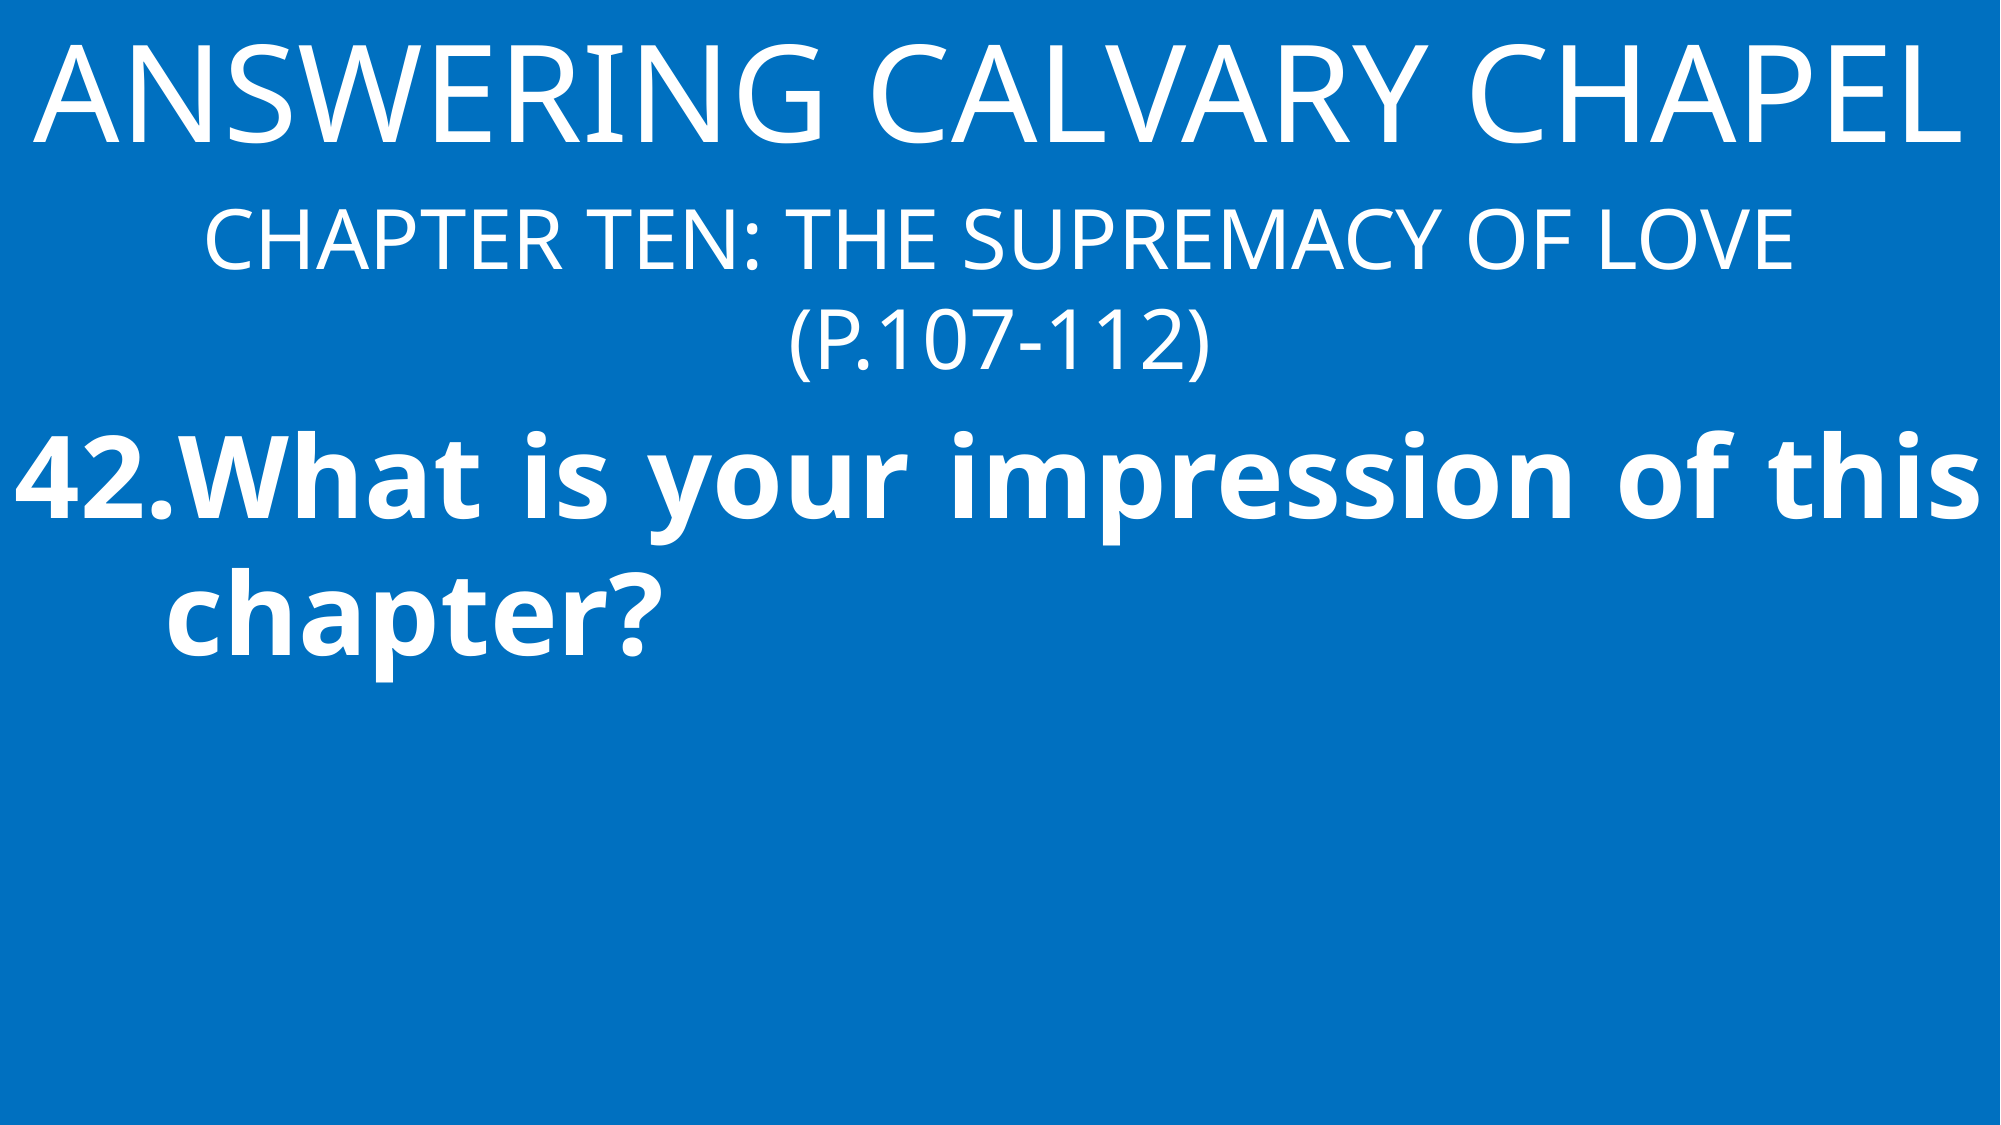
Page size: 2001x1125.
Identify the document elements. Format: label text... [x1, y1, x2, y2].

text_box Answering Calvary Chapel [0, 0, 2000, 178]
text_box What is your impression of this chapter? [0, 396, 2000, 686]
text_box Chapter Ten: The Supremacy of Love (p.107-112) [0, 179, 2000, 394]
